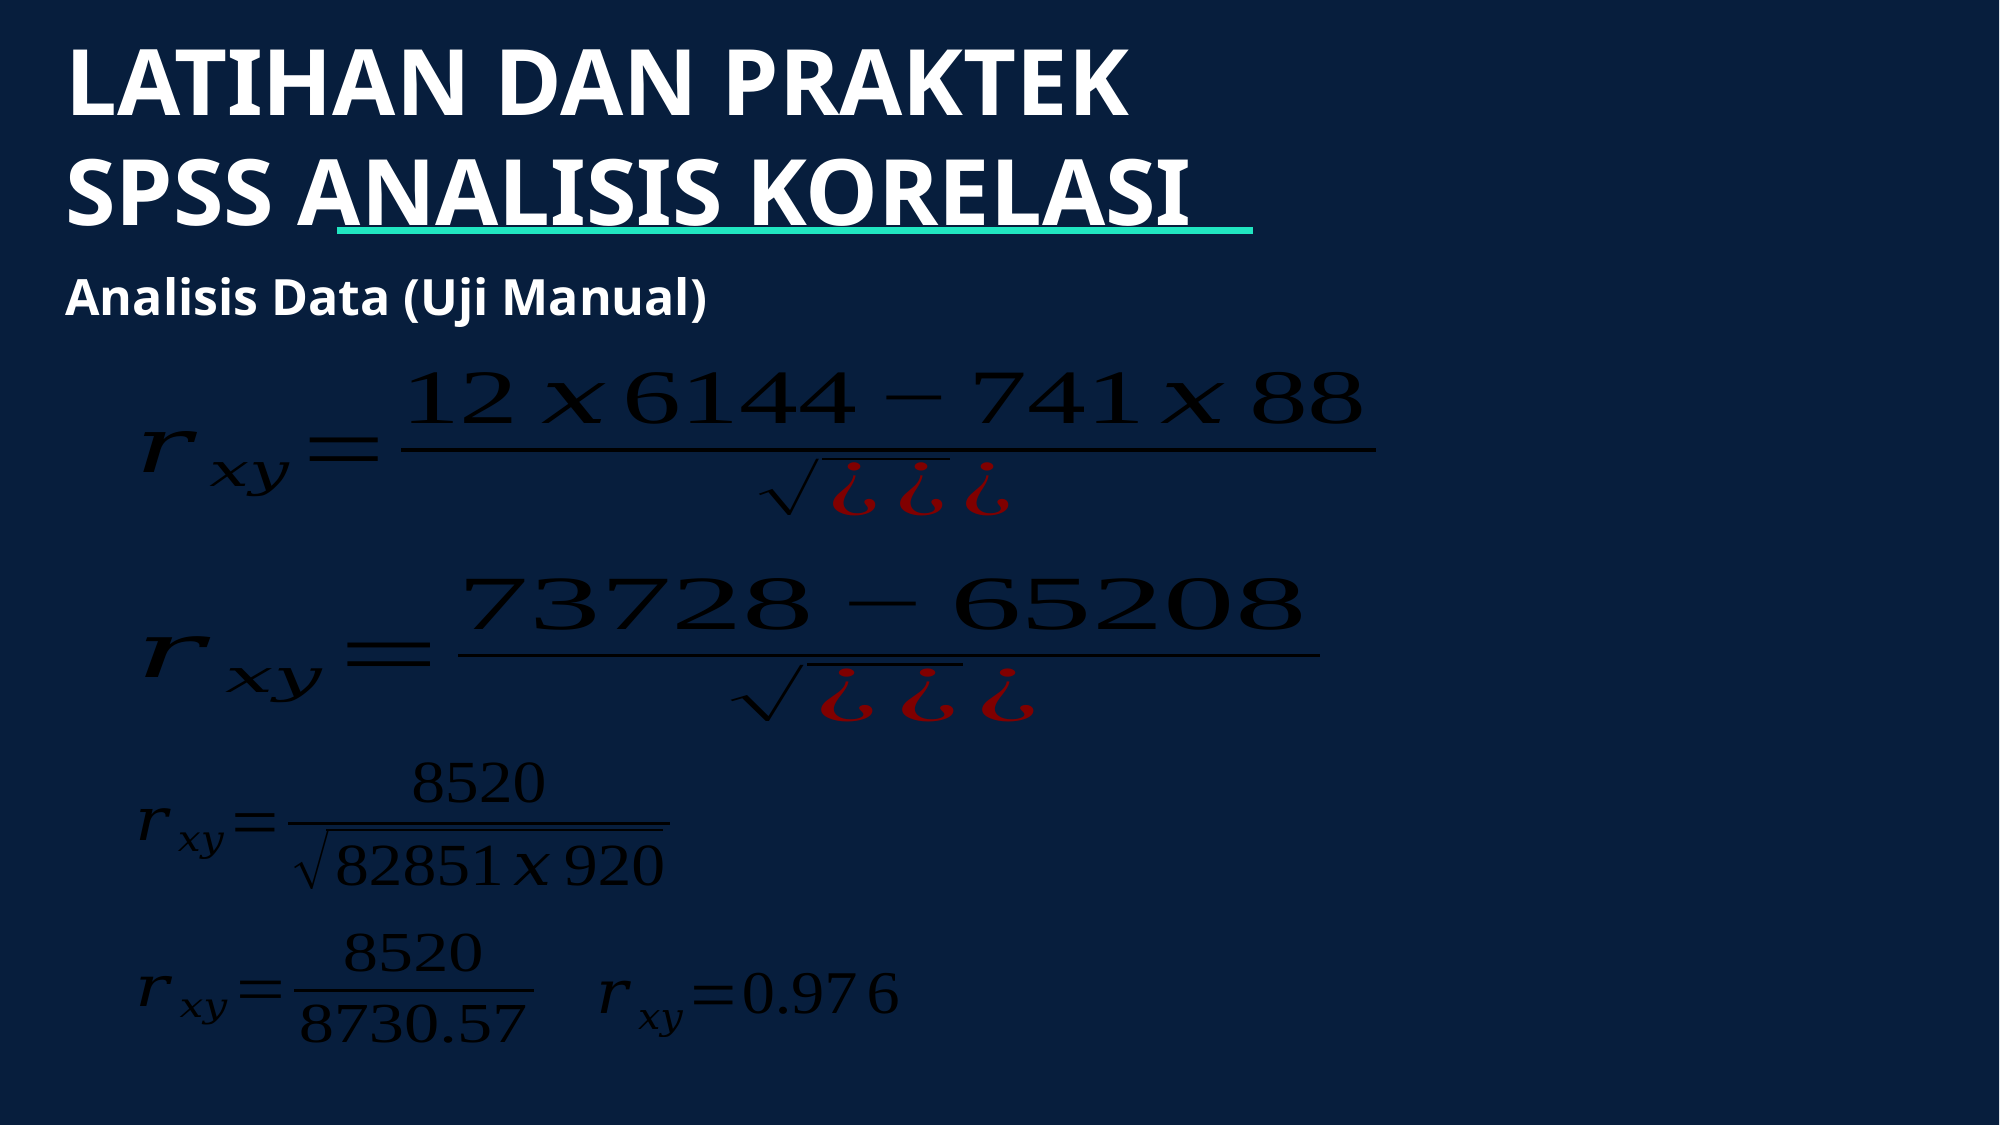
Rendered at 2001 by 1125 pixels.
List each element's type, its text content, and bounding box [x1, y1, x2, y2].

text_box Analisis Data (Uji Manual) [50, 253, 1708, 333]
text_box LATIHAN DAN PRAKTEK SPSS ANALISIS KORELASI [50, 16, 1320, 252]
